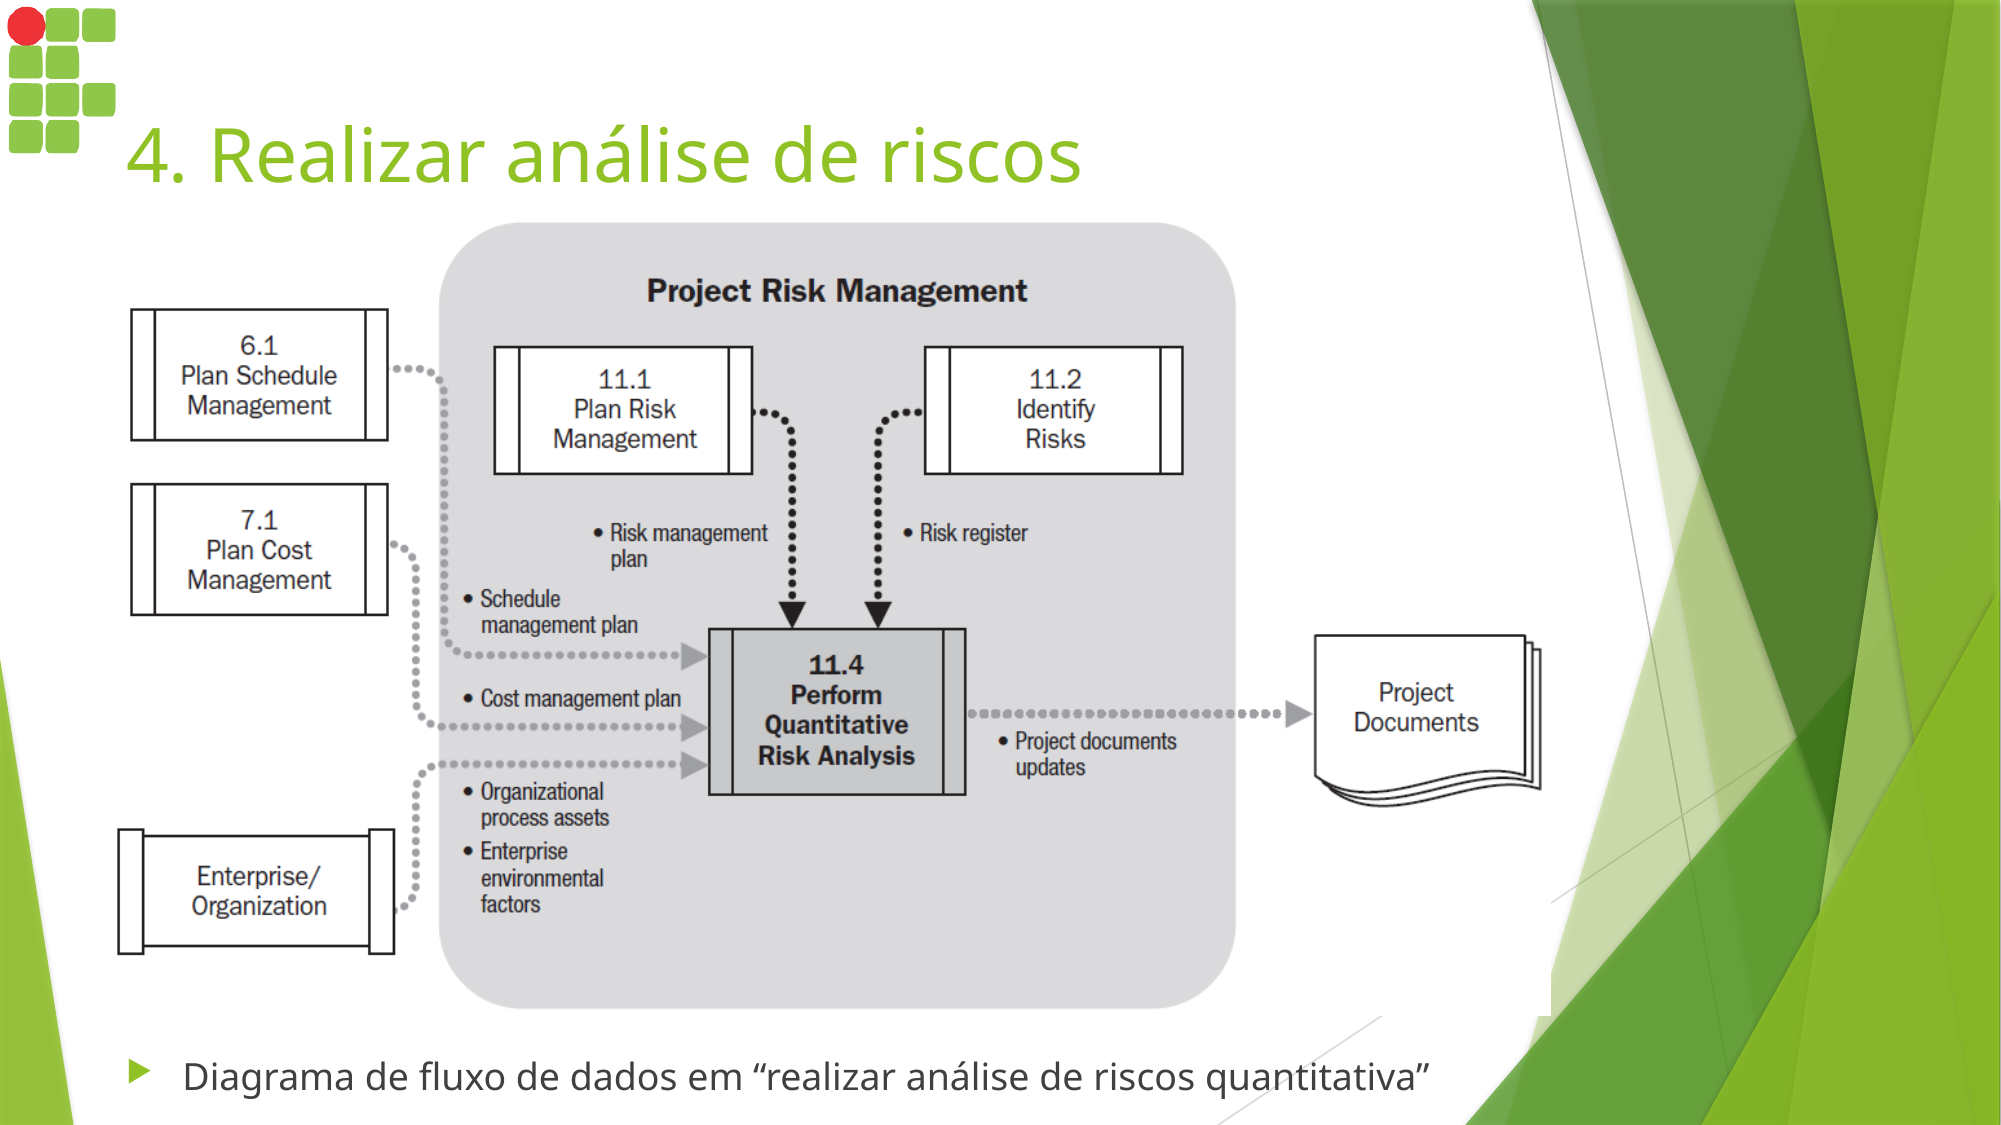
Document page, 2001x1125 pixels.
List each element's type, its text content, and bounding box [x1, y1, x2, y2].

picture [0, 0, 123, 163]
title 4. Realizar análise de riscos quantitativa [111, 99, 1522, 214]
list Diagrama de fluxo de dados em “realizar análise de riscos quantitativa” [111, 1045, 1522, 1116]
picture [111, 214, 1551, 1017]
